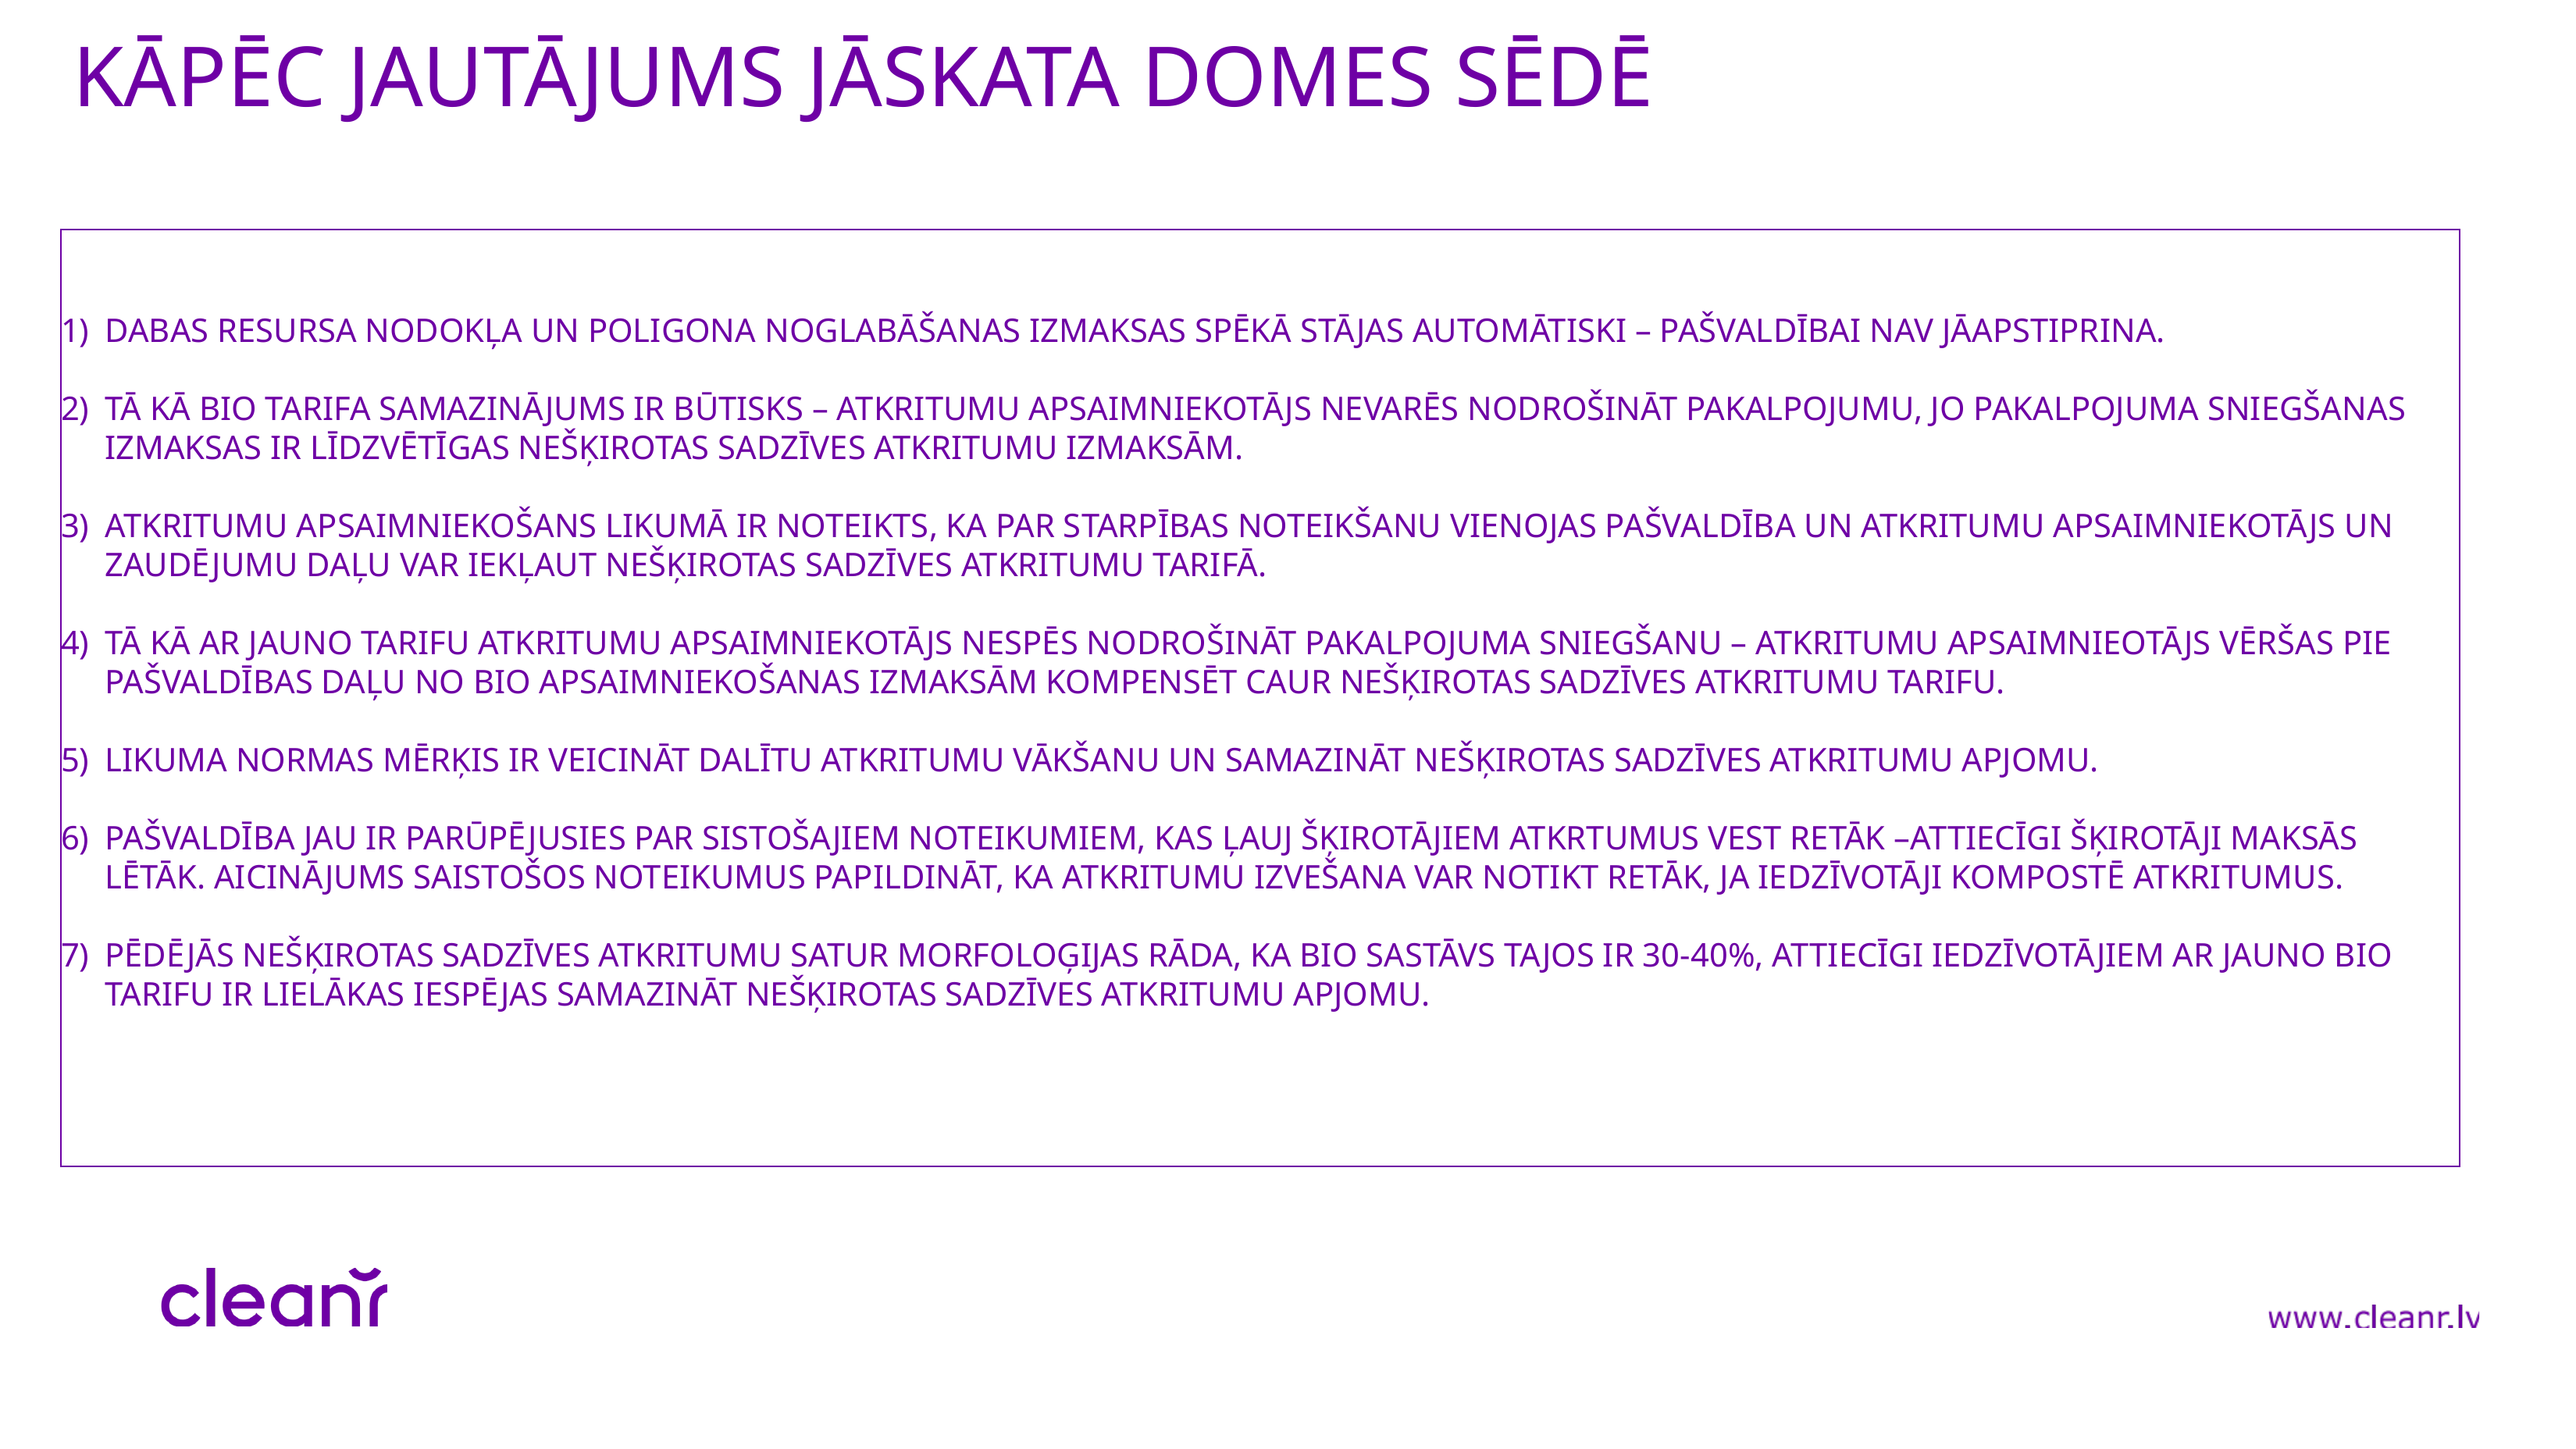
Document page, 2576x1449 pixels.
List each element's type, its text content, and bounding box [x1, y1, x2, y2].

title KĀPĒC JAUTĀJUMS JĀSKATA DOMES SĒDĒ [61, 29, 2326, 169]
text_box DABAS RESURSA NODOKĻA UN POLIGONA NOGLABĀŠANAS IZMAKSAS SPĒKĀ STĀJAS AUTOMĀTISKI – PAŠVALDĪBAI NAV JĀAPSTIPRINA. TĀ KĀ BIO TARIFA SAMAZINĀJUMS IR BŪTISKS – ATKRITUMU APSAIMNIEKOTĀJS NEVARĒS NODROŠINĀT PAKALPOJUMU, JO PAKALPOJUMA SNIEGŠANAS IZMAKSAS IR LĪDZVĒTĪGAS NEŠĶIROTAS SADZĪVES ATKRITUMU IZMAKSĀM. ATKRITUMU APSAIMNIEKOŠANS LIKUMĀ IR NOTEIKTS, KA PAR STARPĪBAS NOTEIKŠANU VIENOJAS PAŠVALDĪBA UN ATKRITUMU APSAIMNIEKOTĀJS UN ZAUDĒJUMU DAĻU VAR IEKĻAUT NEŠĶIROTAS SADZĪVES ATKRITUMU TARIFĀ. TĀ KĀ AR JAUNO TARIFU ATKRITUMU APSAIMNIEKOTĀJS NESPĒS NODROŠINĀT PAKALPOJUMA SNIEGŠANU – ATKRITUMU APSAIMNIEOTĀJS VĒRŠAS PIE PAŠVALDĪBAS DAĻU NO BIO APSAIMNIEKOŠANAS IZMAKSĀM KOMPENSĒT CAUR NEŠĶIROTAS SADZĪVES ATKRITUMU TARIFU. LIKUMA NORMAS MĒRĶIS IR VEICINĀT DALĪTU ATKRITUMU VĀKŠANU UN SAMAZINĀT NEŠĶIROTAS SADZĪVES ATKRITUMU APJOMU. PAŠVALDĪBA JAU IR PARŪPĒJUSIES PAR SISTOŠAJIEM NOTEIKUMIEM, KAS ĻAUJ ŠĶIROTĀJIEM ATKRTUMUS VEST RETĀK –ATTIECĪGI ŠĶIROTĀJI MAKSĀS LĒTĀK. AICINĀJUMS SAISTOŠOS NOTEIKUMUS PAPILDINĀT, KA ATKRITUMU IZVEŠANA VAR NOTIKT RETĀK, JA IEDZĪVOTĀJI KOMPOSTĒ ATKRITUMUS. PĒDĒJĀS NEŠĶIROTAS SADZĪVES ATKRITUMU SATUR MORFOLOĢIJAS RĀDA, KA BIO SASTĀVS TAJOS IR 30-40%, ATTIECĪGI IEDZĪVOTĀJIEM AR JAUNO BIO TARIFU IR LIELĀKAS IESPĒJAS SAMAZINĀT NEŠĶIROTAS SADZĪVES ATKRITUMU APJOMU. [60, 229, 2460, 1167]
